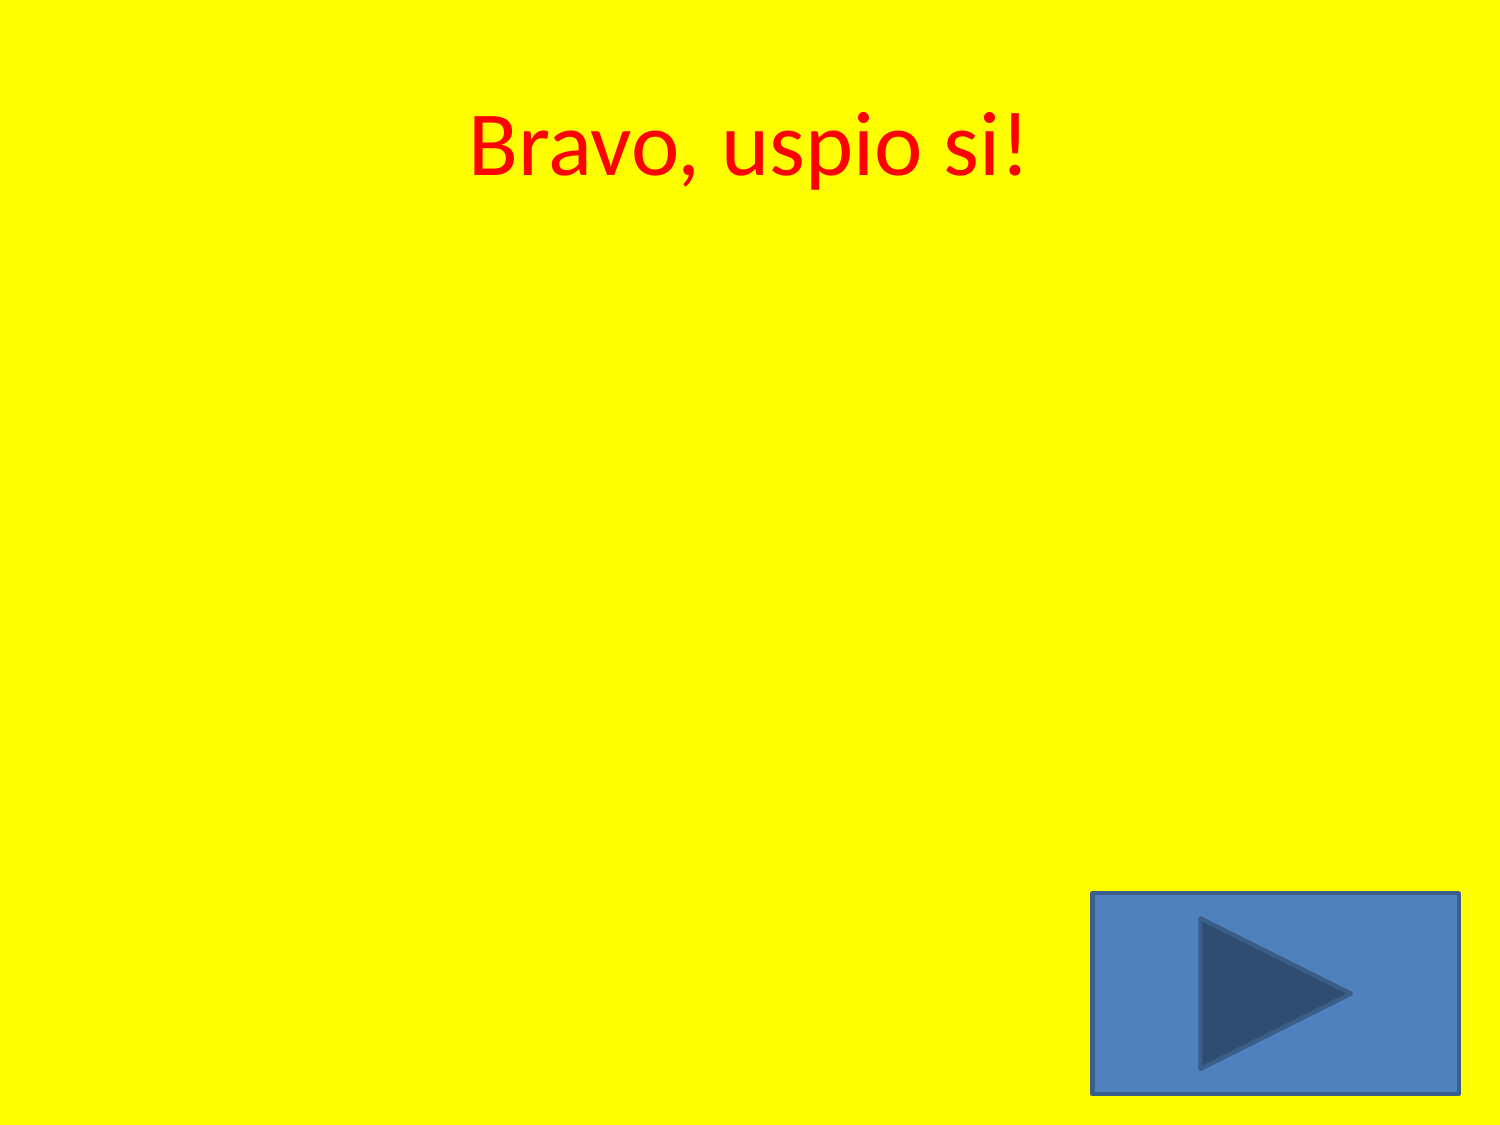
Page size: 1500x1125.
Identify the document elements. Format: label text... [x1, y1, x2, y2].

text_box [1090, 891, 1461, 1096]
title Bravo, uspio si! [75, 45, 1425, 233]
